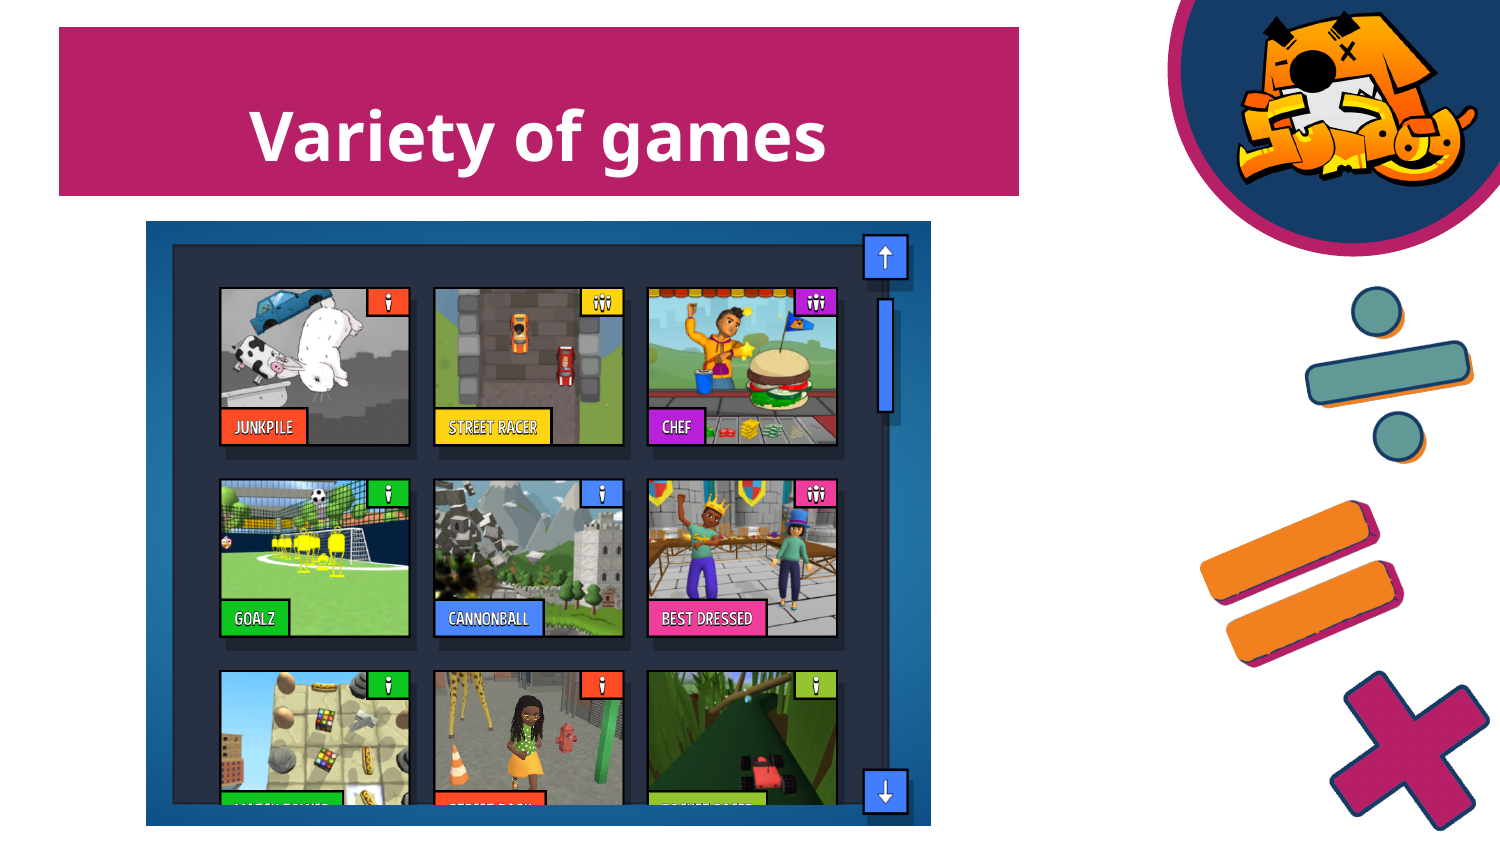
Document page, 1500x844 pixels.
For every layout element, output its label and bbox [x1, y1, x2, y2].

picture [1292, 273, 1487, 477]
picture [1198, 494, 1409, 672]
text_box [58, 11, 1019, 280]
picture [146, 221, 932, 827]
picture [1206, 0, 1500, 196]
text_box [1180, 0, 1500, 244]
picture [1325, 666, 1495, 836]
text_box [1167, 0, 1500, 257]
